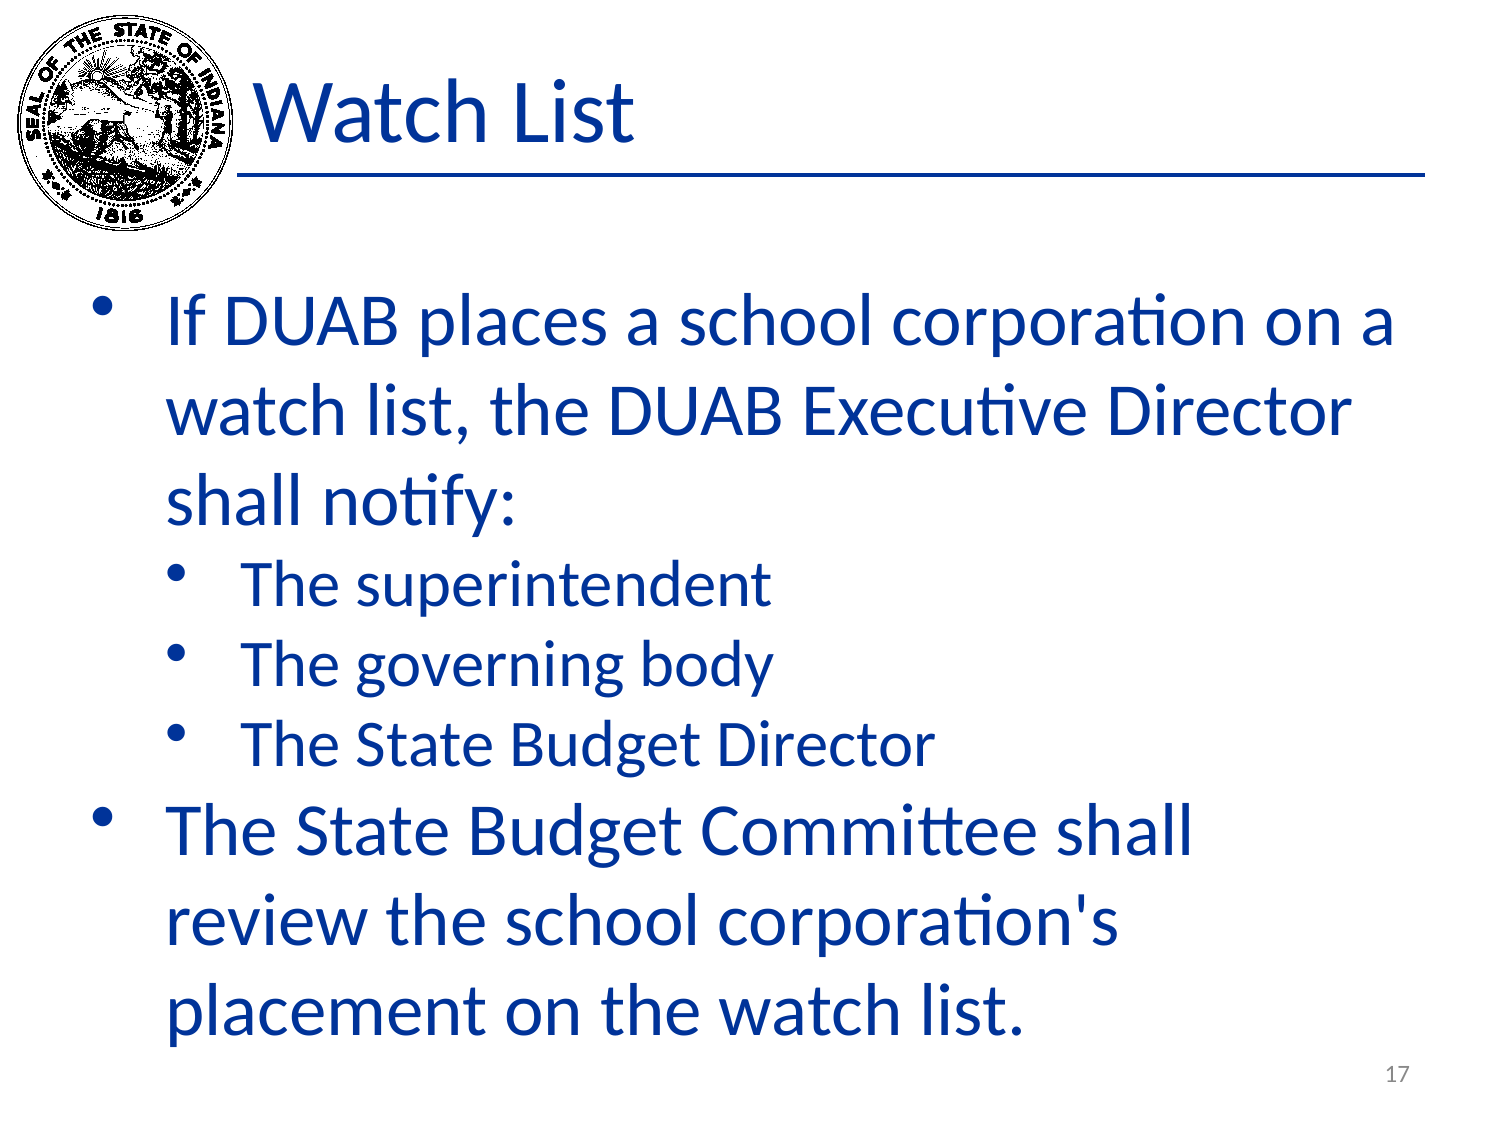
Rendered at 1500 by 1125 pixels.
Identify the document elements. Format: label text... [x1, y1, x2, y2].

slide_number 17 [1074, 1042, 1425, 1103]
picture [12, 13, 238, 238]
list If DUAB places a school corporation on a watch list, the DUAB Executive Director shall notify: The superintendent The governing body The State Budget Director The State Budget Committee shall review the school corporation's placement on the watch list. [75, 262, 1425, 1088]
title Watch List [237, 37, 1425, 175]
